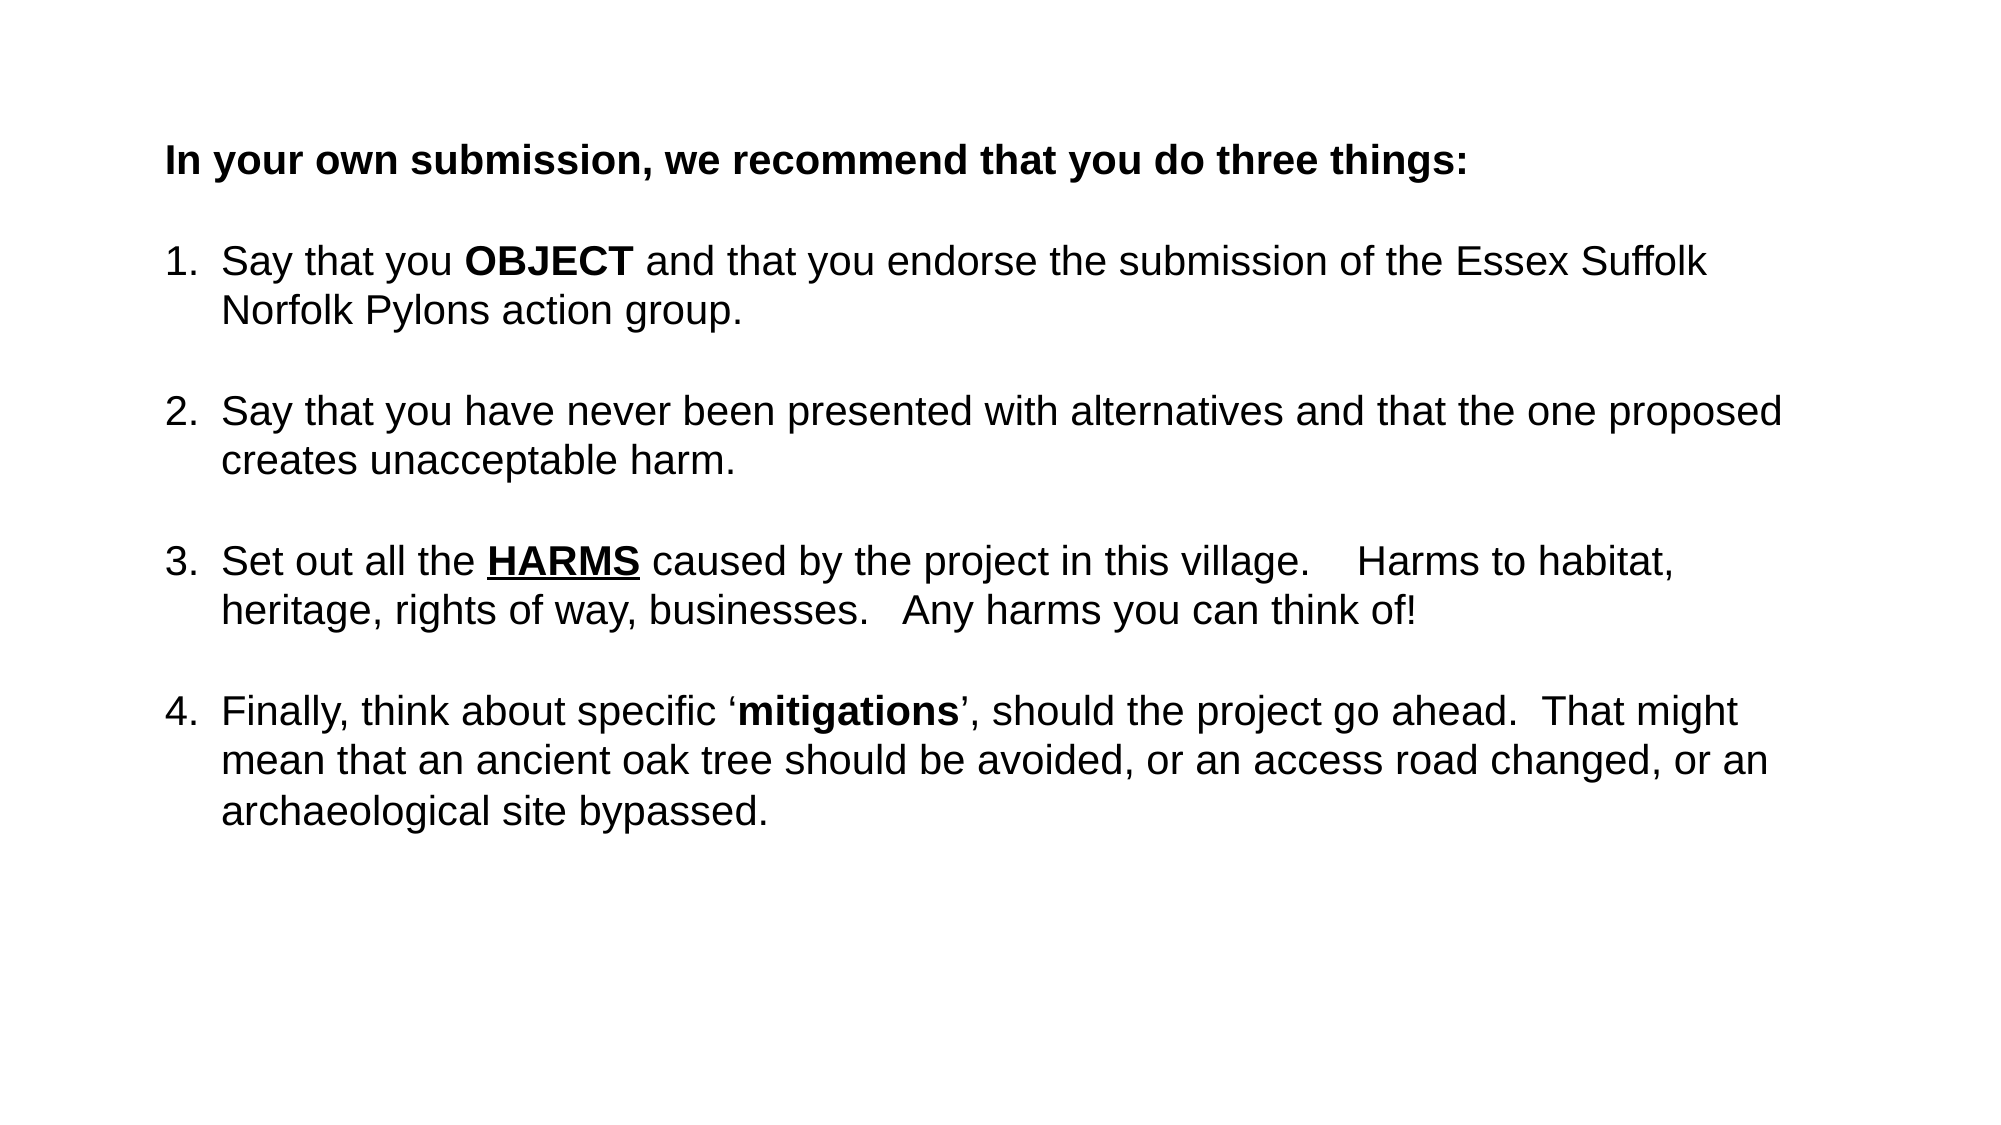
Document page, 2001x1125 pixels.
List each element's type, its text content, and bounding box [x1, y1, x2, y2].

text_box In your own submission, we recommend that you do three things: Say that you OBJECT and that you endorse the submission of the Essex Suffolk Norfolk Pylons action group. Say that you have never been presented with alternatives and that the one proposed creates unacceptable harm. Set out all the HARMS caused by the project in this village. Harms to habitat, heritage, rights of way, businesses. Any harms you can think of! Finally, think about specific ‘mitigations’, should the project go ahead. That might mean that an ancient oak tree should be avoided, or an access road changed, or an archaeological site bypassed. [150, 125, 1813, 891]
